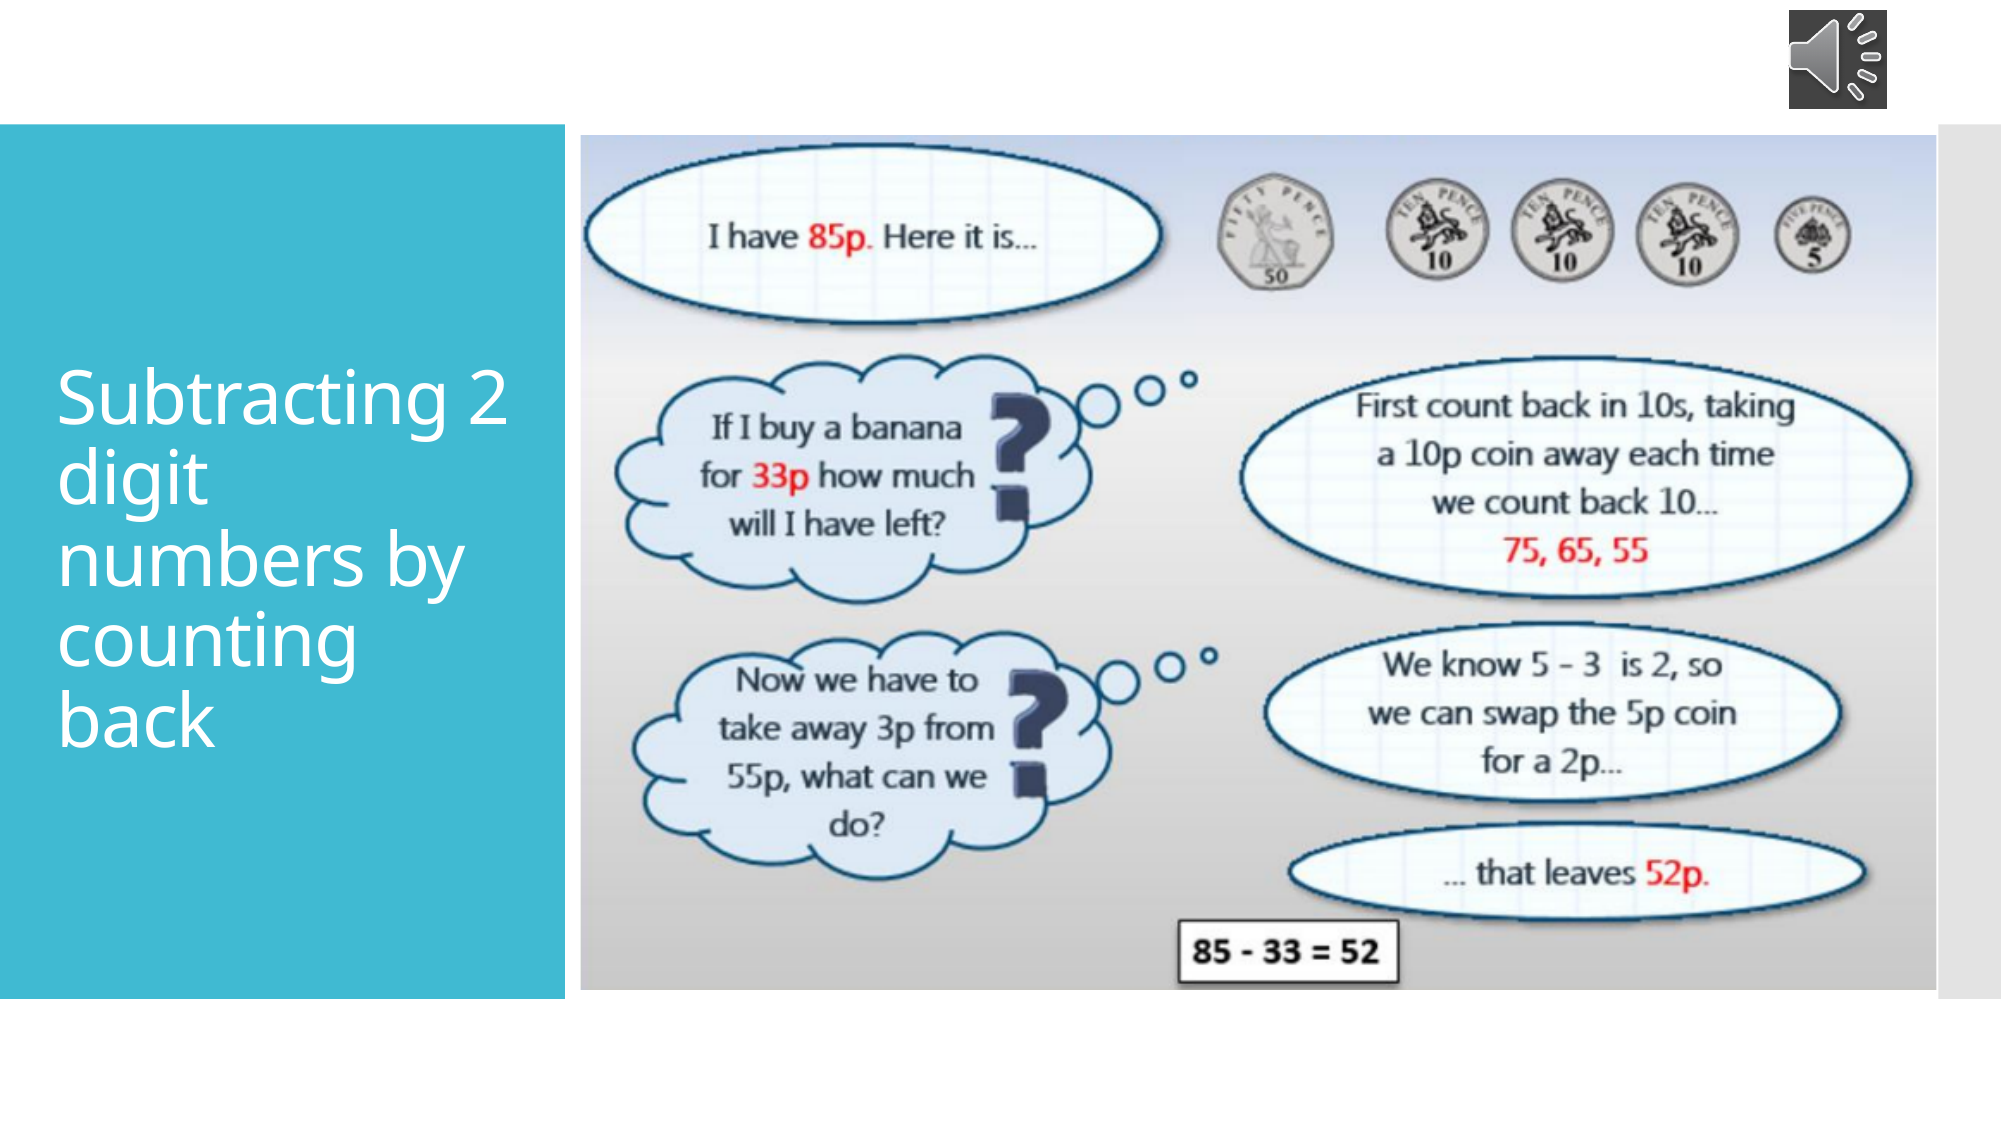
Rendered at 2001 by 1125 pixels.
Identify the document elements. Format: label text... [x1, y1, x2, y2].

title Subtracting 2 digit numbers by counting back [41, 184, 525, 940]
picture [580, 134, 1937, 991]
picture [1787, 9, 1889, 110]
